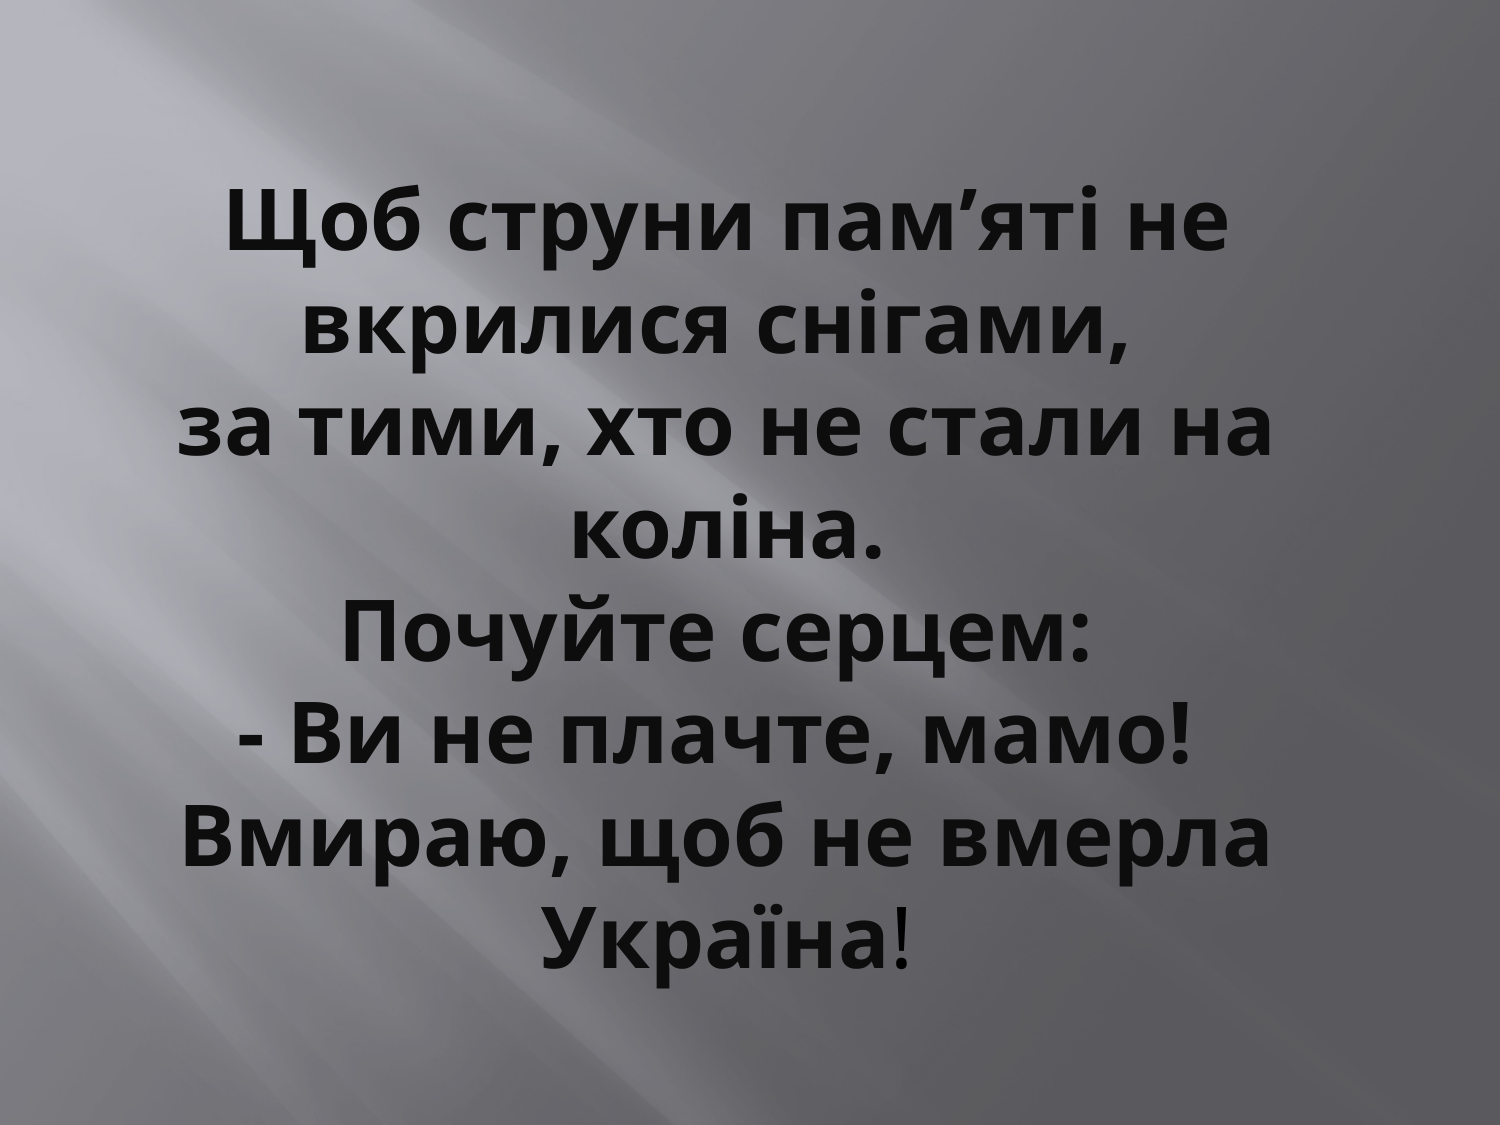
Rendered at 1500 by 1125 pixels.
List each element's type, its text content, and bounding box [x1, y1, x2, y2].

title Щоб струни пам’яті не вкрилися снігами, за тими, хто не стали на коліна. Почуйте серцем: - Ви не плачте, мамо! Вмираю, щоб не вмерла Україна! [29, 45, 1425, 1106]
